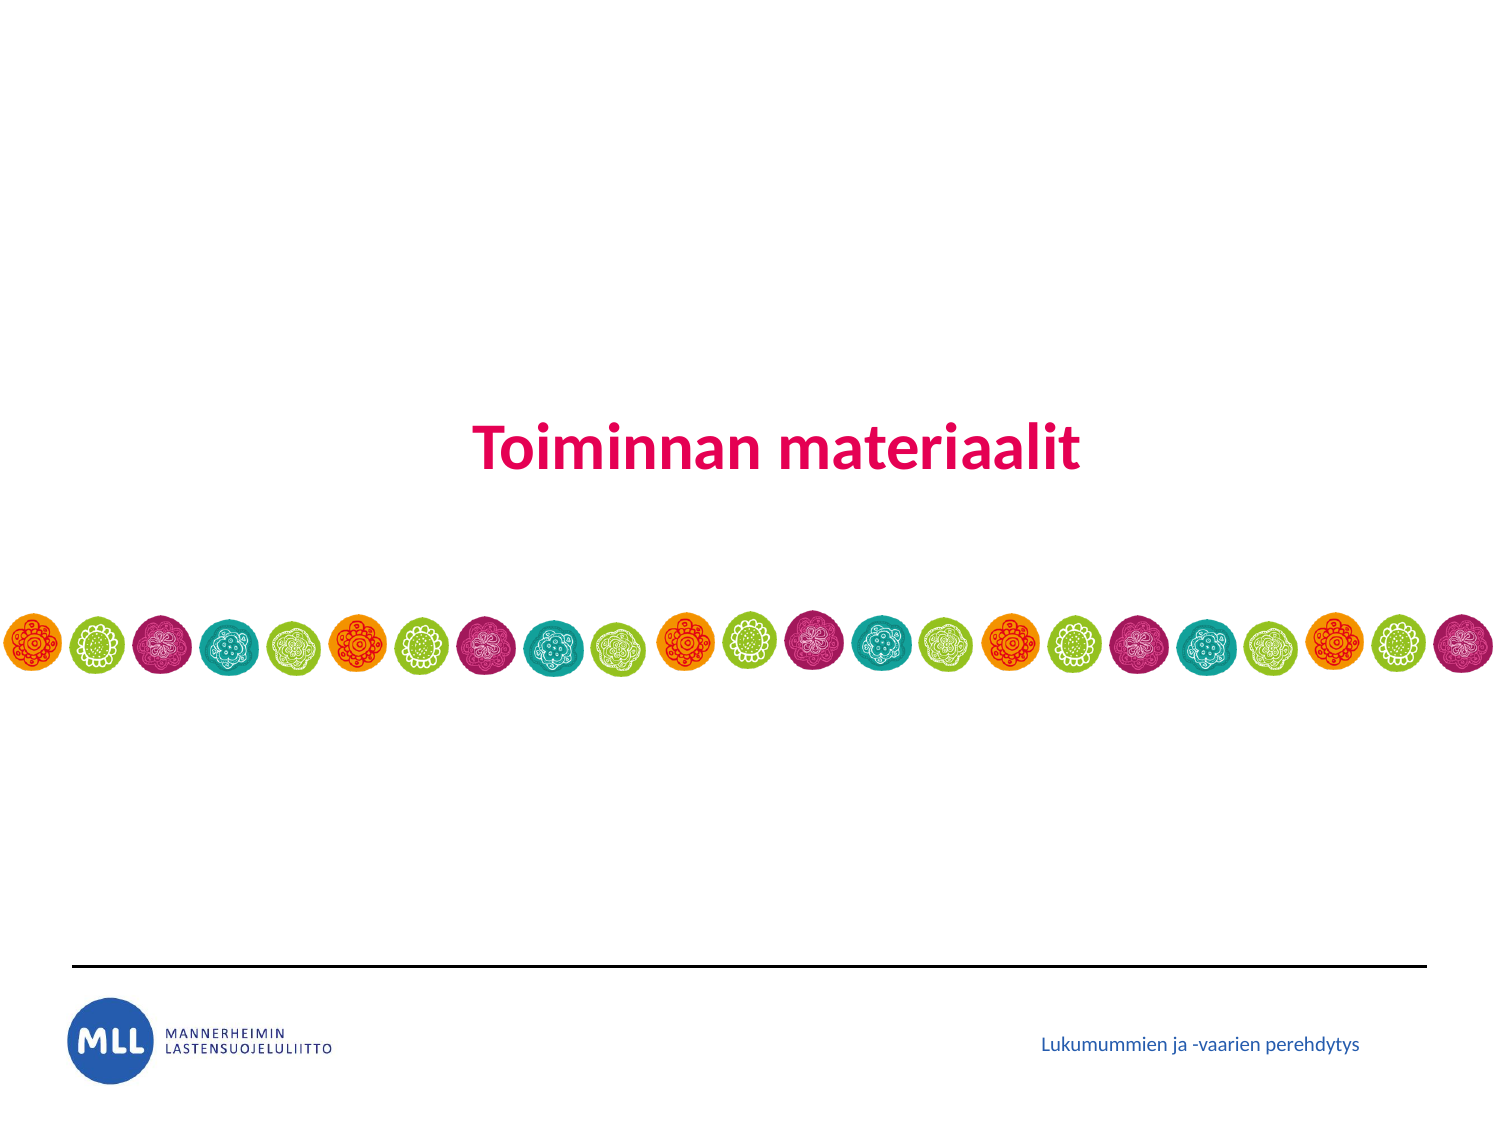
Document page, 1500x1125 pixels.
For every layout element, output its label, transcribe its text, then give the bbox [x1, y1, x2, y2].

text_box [3, 610, 1494, 678]
footer Lukumummien ja -vaarien perehdytys [887, 1018, 1375, 1069]
title Toiminnan materiaalit [457, 342, 1500, 531]
picture [39, 968, 360, 1114]
